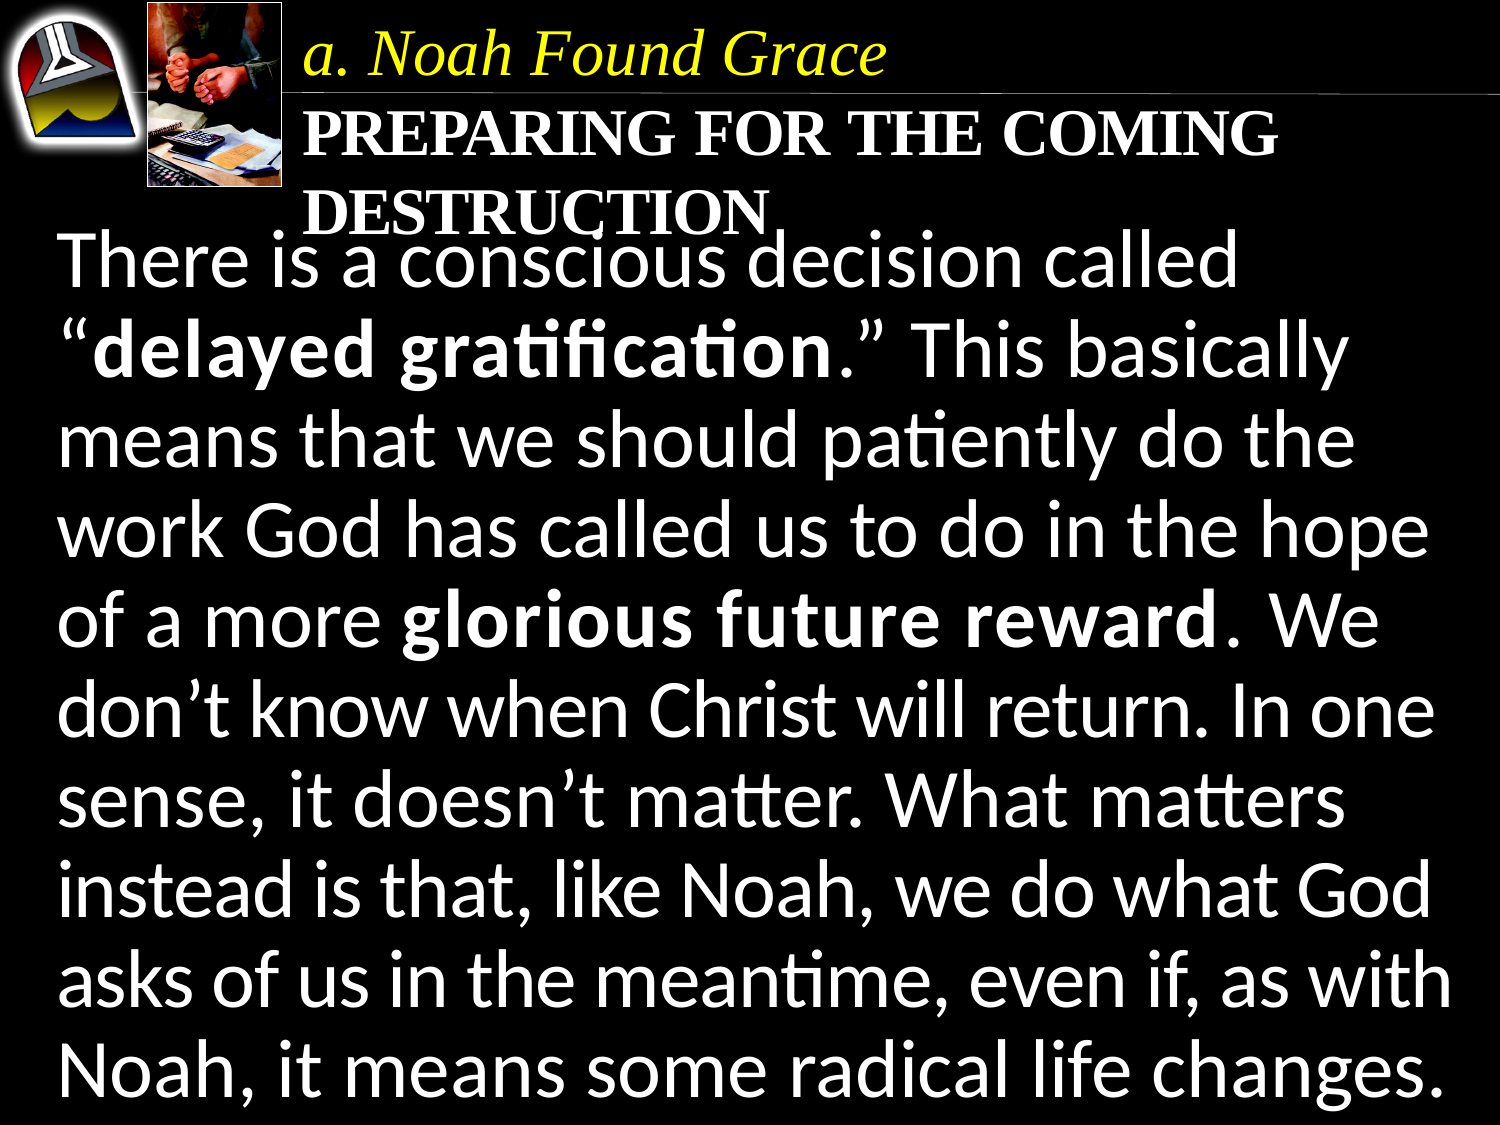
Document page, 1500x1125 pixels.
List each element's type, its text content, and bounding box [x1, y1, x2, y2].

text_box a. Noah Found Grace Preparing for the Coming Destruction [281, 1, 1500, 208]
picture [148, 3, 281, 186]
text_box There is a conscious decision called “delayed gratification.” This basically means that we should patiently do the work God has called us to do in the hope of a more glorious future reward. We don’t know when Christ will return. In one sense, it doesn’t matter. What matters instead is that, like Noah, we do what God asks of us in the meantime, even if, as with Noah, it means some radical life changes. [0, 673, 1500, 1123]
picture [0, 0, 157, 159]
text_box There is a conscious decision called “delayed gratification.” [0, 208, 1500, 403]
text_box There is a conscious decision called “delayed gratification.” This basically means that we should patiently do the work God has called us to do in the hope of a more glorious future reward. [0, 403, 1500, 673]
